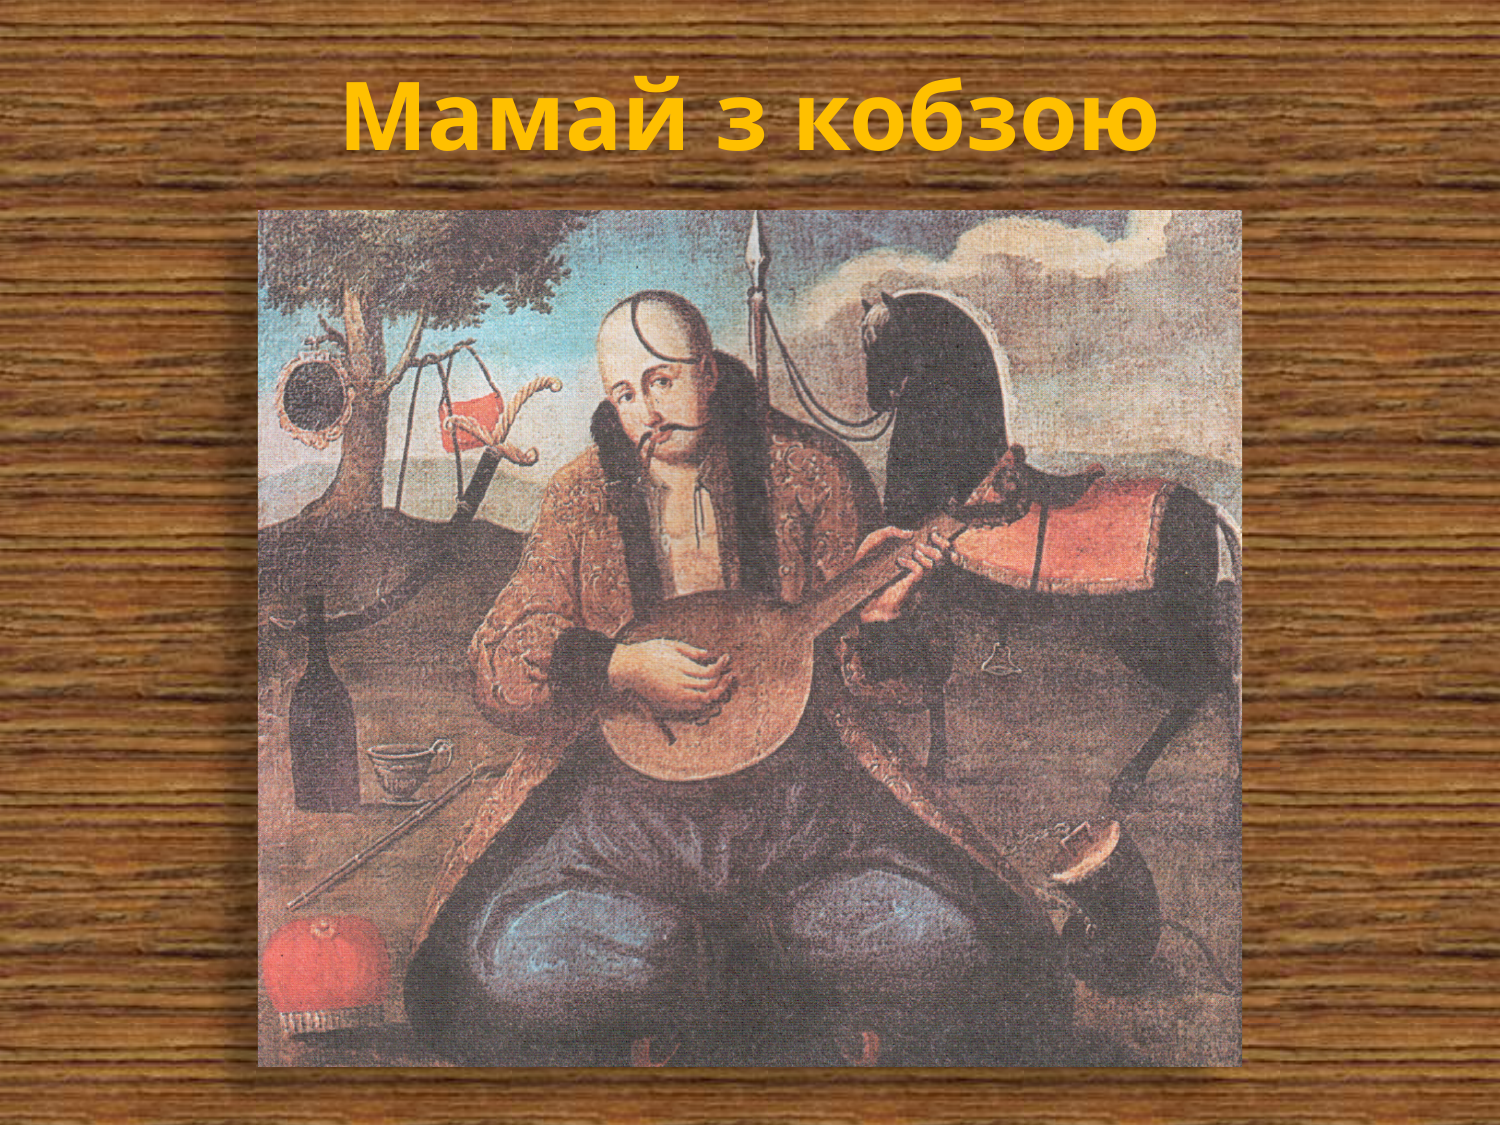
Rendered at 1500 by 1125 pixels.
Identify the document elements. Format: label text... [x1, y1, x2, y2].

title Мамай з кобзою [75, 45, 1425, 1102]
picture [0, 0, 1500, 1125]
